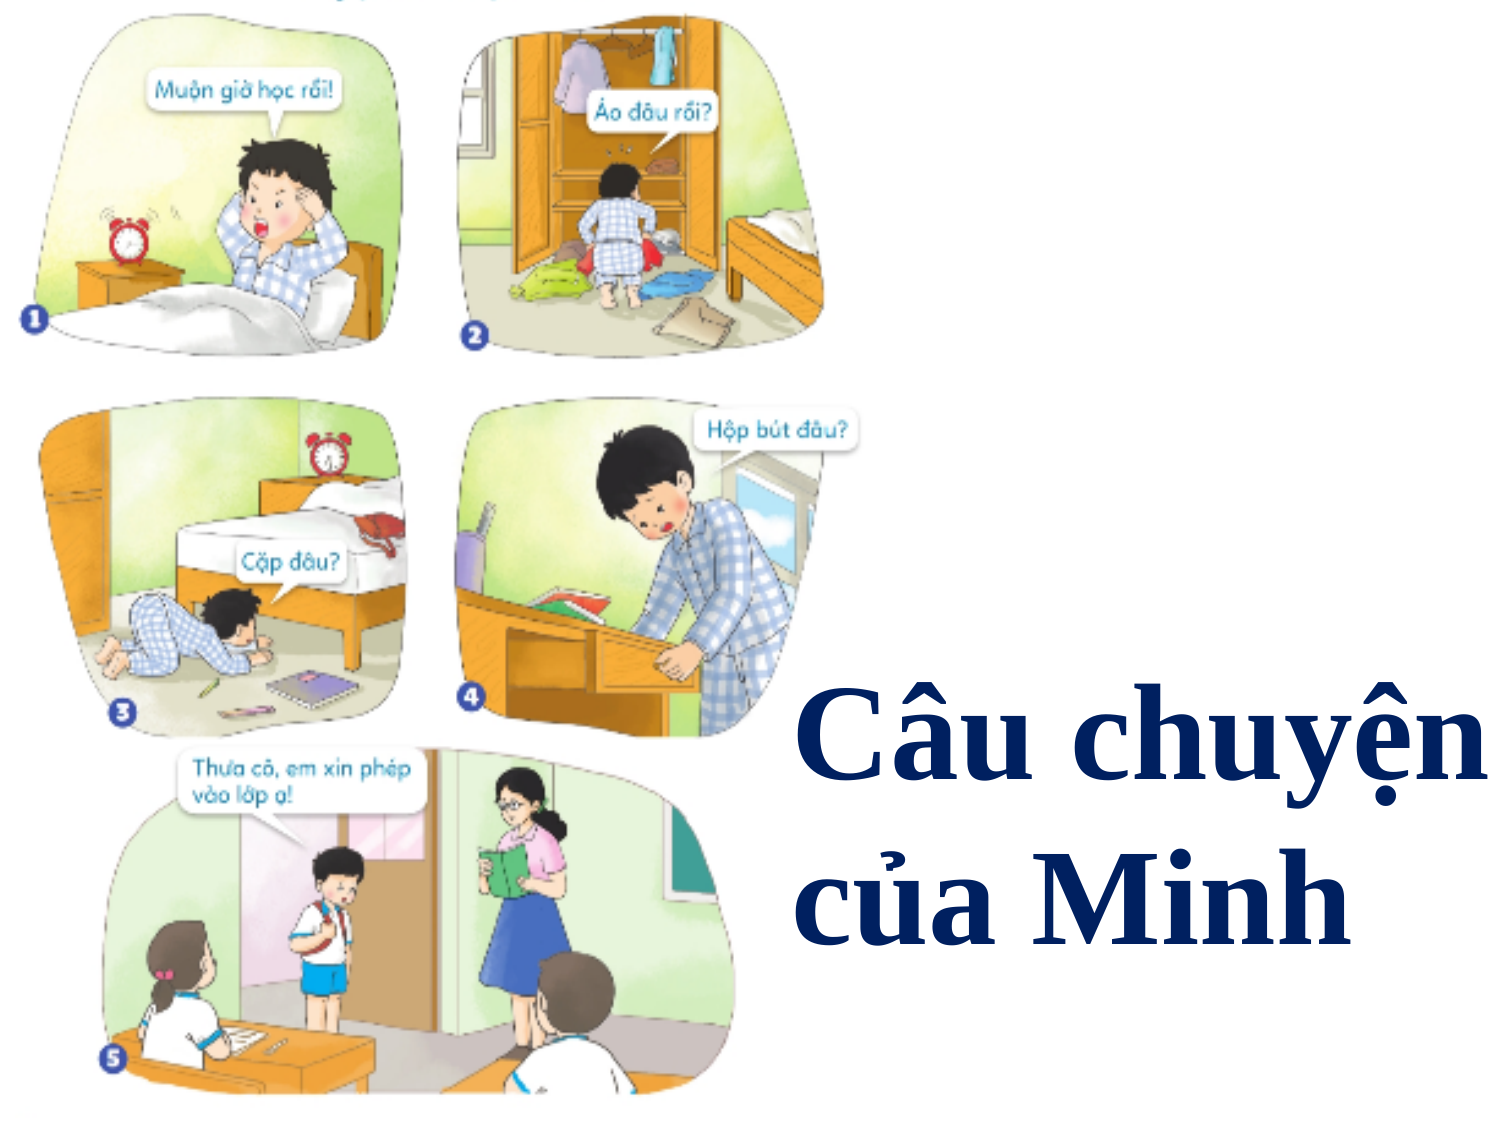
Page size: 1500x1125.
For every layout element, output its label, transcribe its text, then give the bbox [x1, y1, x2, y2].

text_box Câu chuyện của Minh [881, 634, 1500, 763]
picture [14, 0, 881, 1118]
